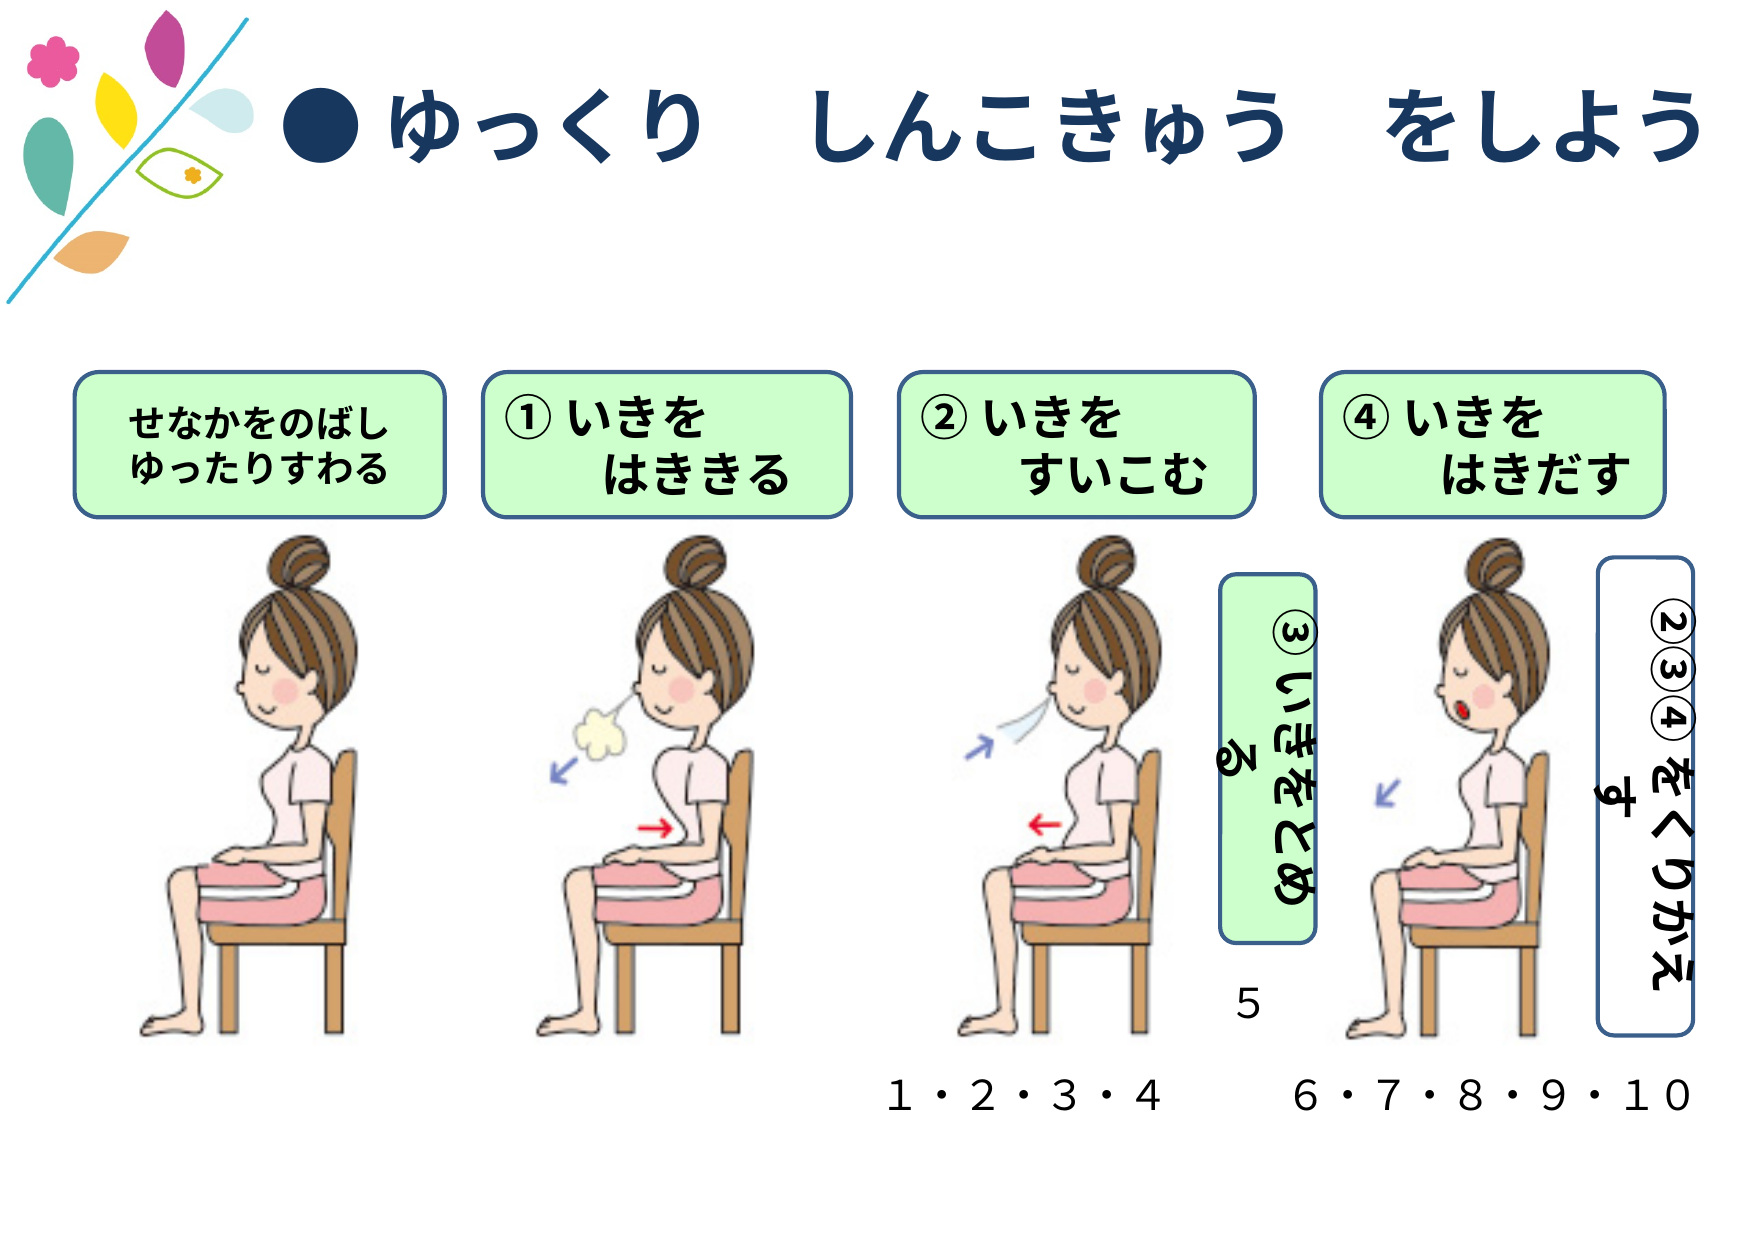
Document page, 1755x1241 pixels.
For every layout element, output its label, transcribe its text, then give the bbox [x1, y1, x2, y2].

picture [0, 0, 277, 325]
title ●ゆっくり しんこきゅう をしよう [262, 41, 1755, 207]
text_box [49, 371, 1717, 1127]
